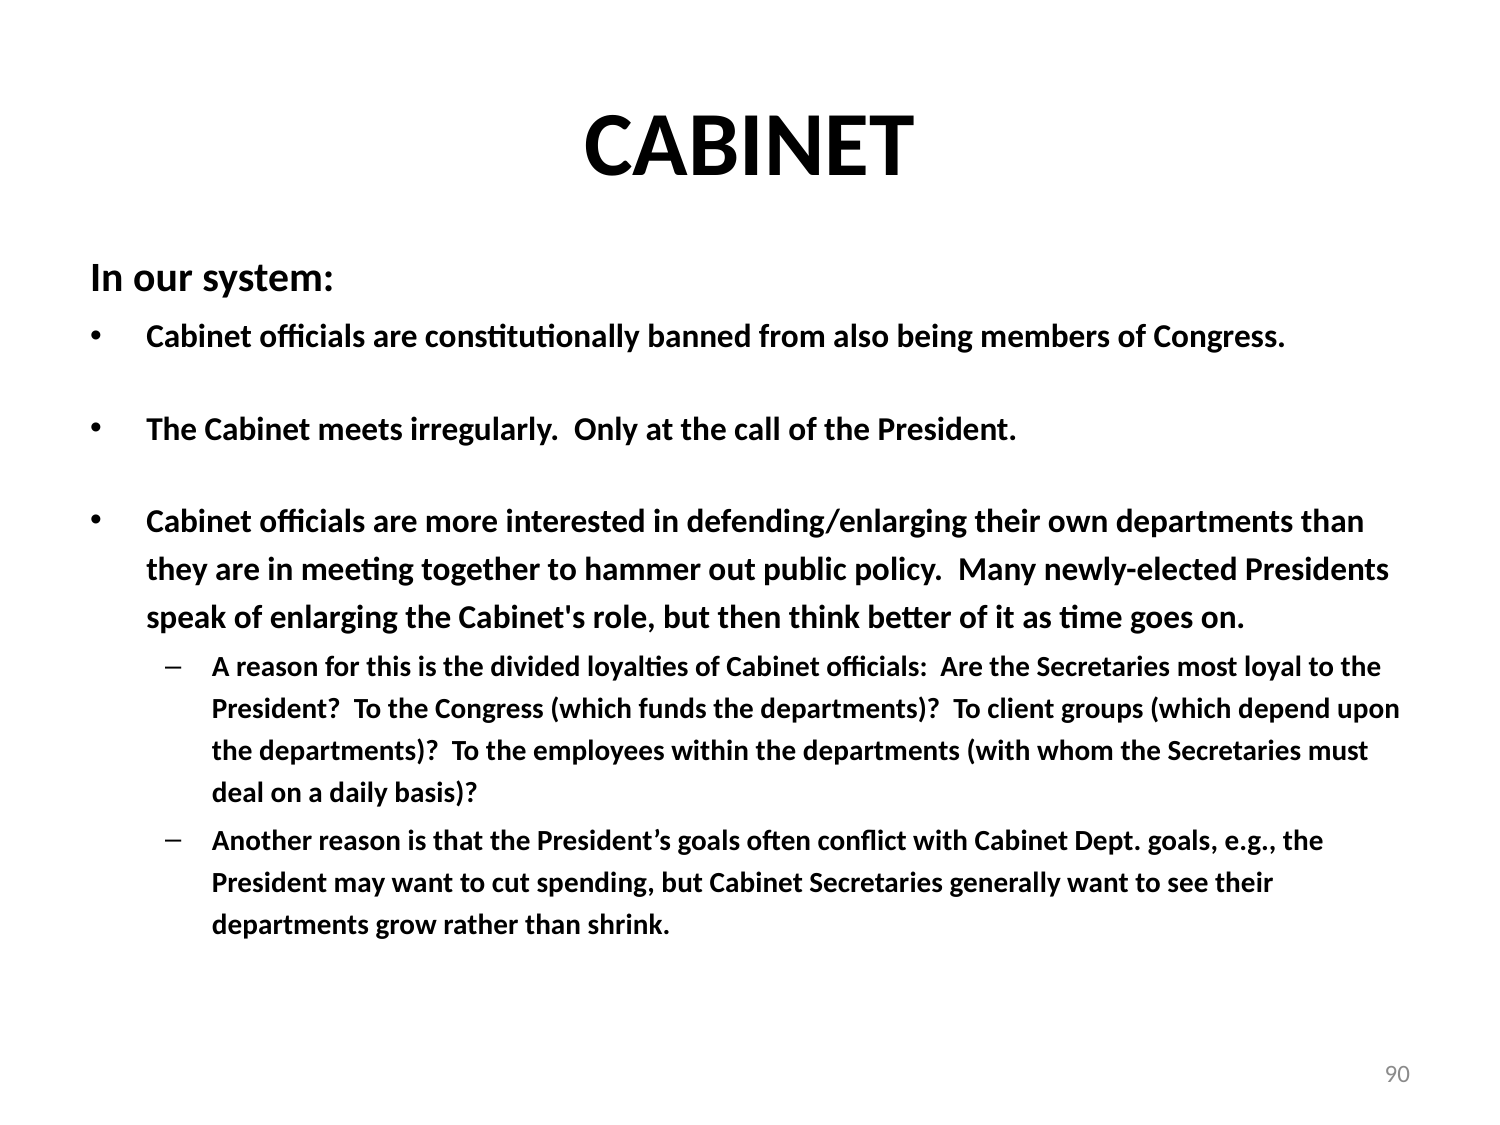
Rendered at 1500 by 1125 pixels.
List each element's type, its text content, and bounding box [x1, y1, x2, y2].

title CABINET [75, 45, 1425, 232]
list In our system: Cabinet officials are constitutionally banned from also being members of Congress. The Cabinet meets irregularly. Only at the call of the President. Cabinet officials are more interested in defending/enlarging their own departments than they are in meeting together to hammer out public policy. Many newly-elected Presidents speak of enlarging the Cabinet's role, but then think better of it as time goes on. A reason for this is the divided loyalties of Cabinet officials: Are the Secretaries most loyal to the President? To the Congress (which funds the departments)? To client groups (which depend upon the departments)? To the employees within the departments (with whom the Secretaries must deal on a daily basis)? Another reason is that the President’s goals often conflict with Cabinet Dept. goals, e.g., the President may want to cut spending, but Cabinet Secretaries generally want to see their departments grow rather than shrink. [75, 232, 1425, 1043]
slide_number 90 [1074, 1042, 1425, 1103]
